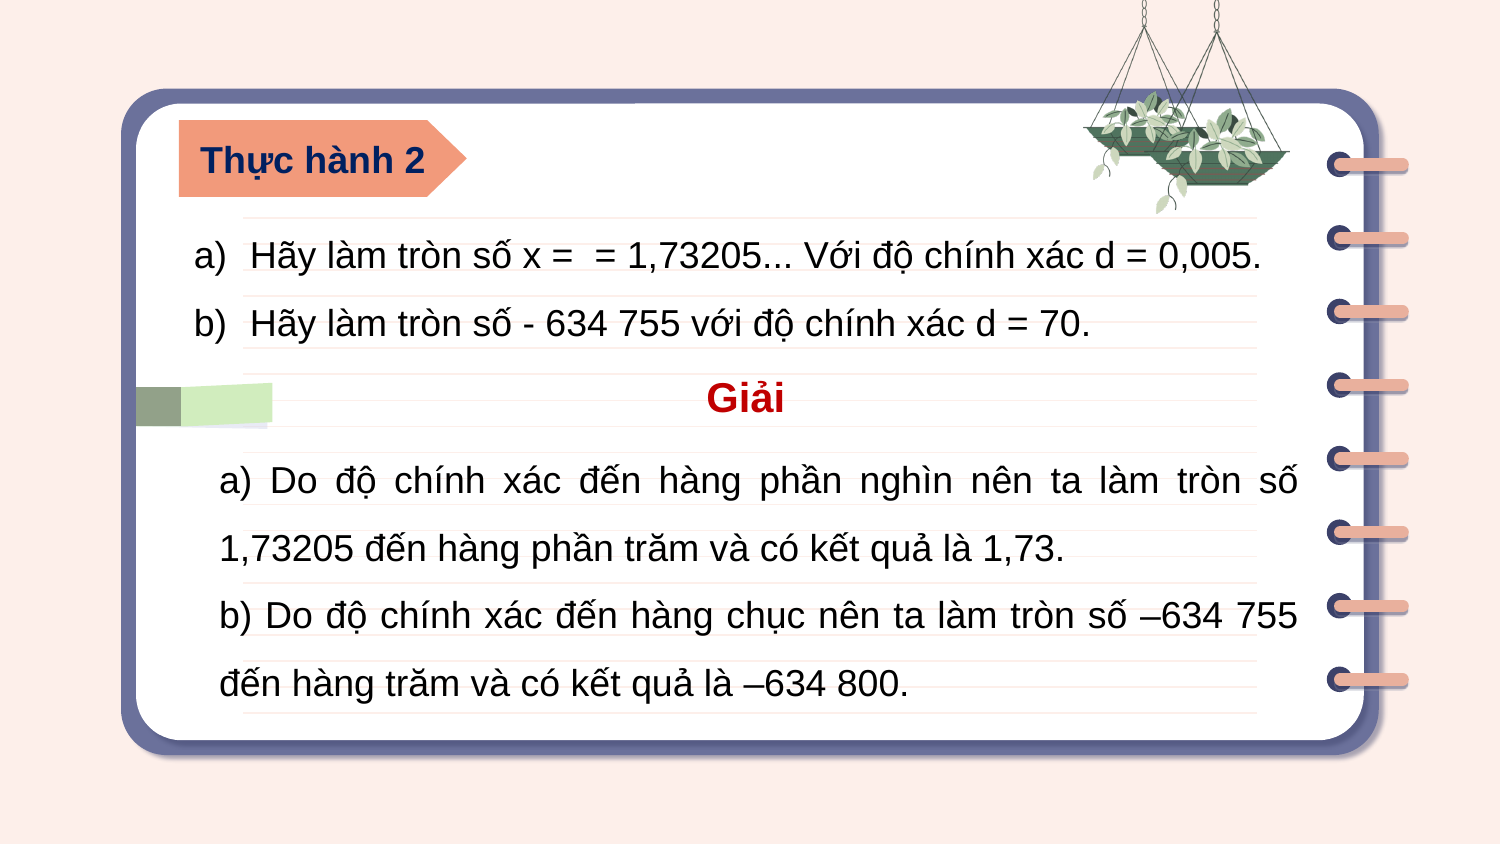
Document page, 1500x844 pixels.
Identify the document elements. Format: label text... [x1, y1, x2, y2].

text_box a) Do độ chính xác đến hàng phần nghìn nên ta làm tròn số 1,73205 đến hàng phần trăm và có kết quả là 1,73. b) Do độ chính xác đến hàng chục nên ta làm tròn số –634 755 đến hàng trăm và có kết quả là –634 800. [204, 426, 1314, 712]
picture [1083, 0, 1290, 214]
text_box Giải [664, 363, 828, 426]
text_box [136, 382, 273, 430]
text_box Thực hành 2 [178, 120, 467, 197]
